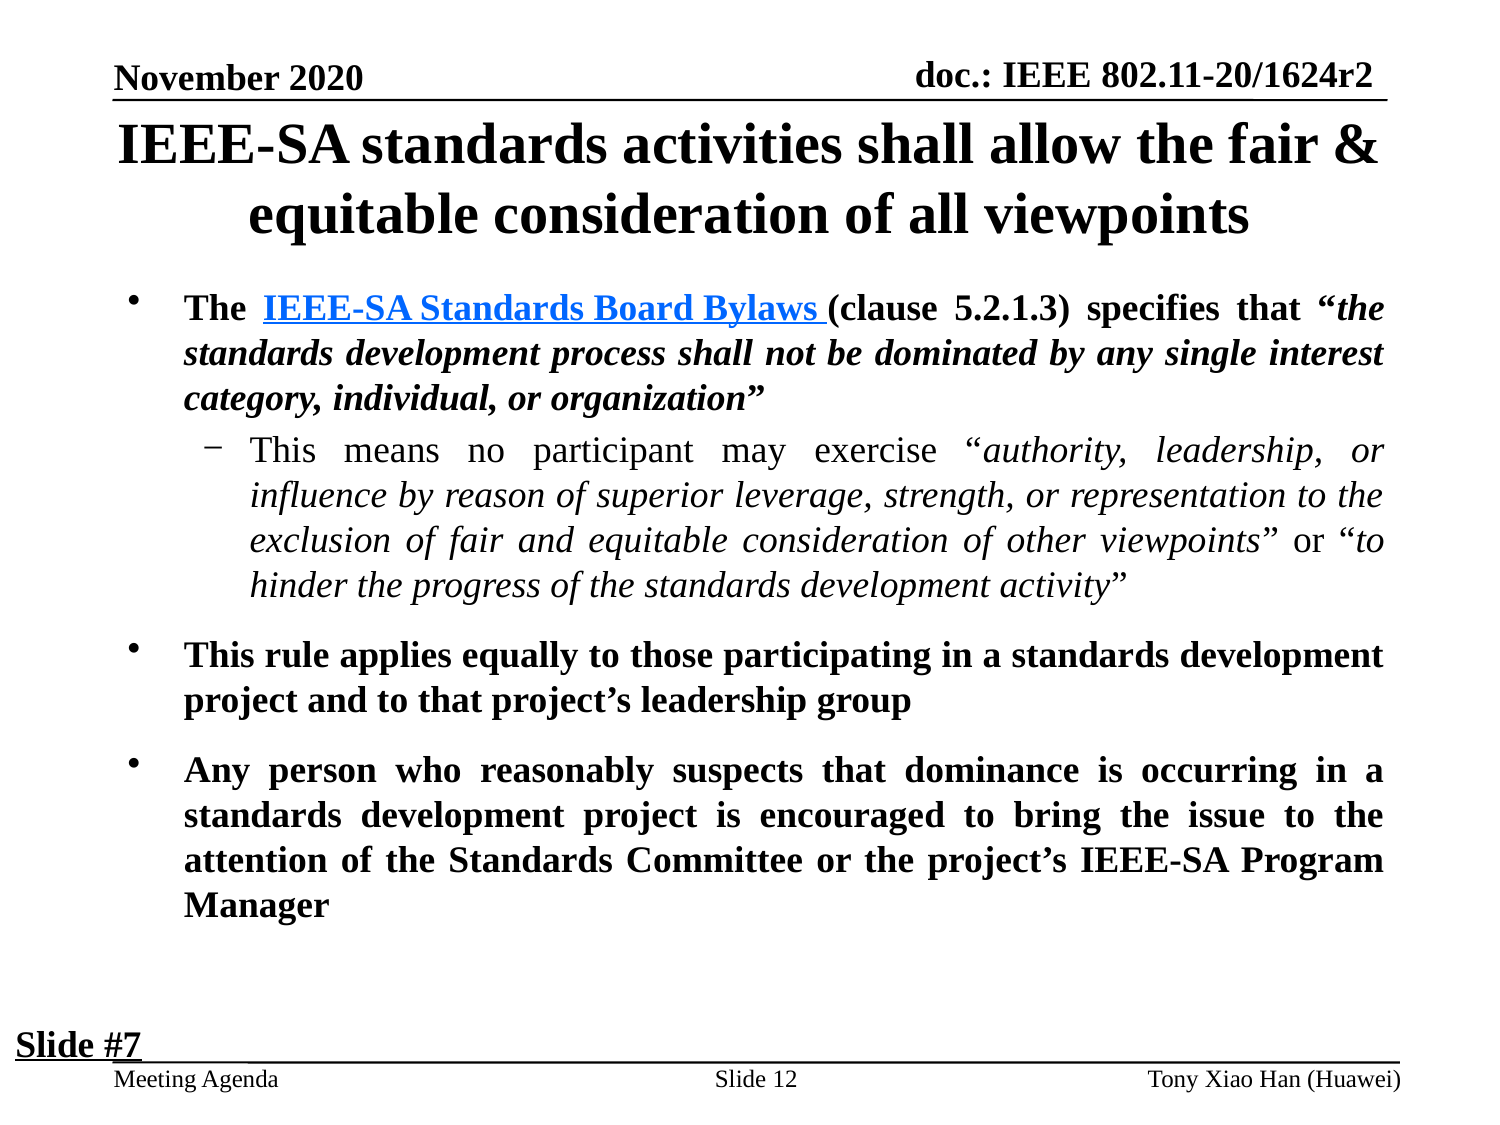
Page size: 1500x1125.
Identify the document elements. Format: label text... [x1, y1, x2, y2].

footer Tony Xiao Han (Huawei) [987, 1061, 1402, 1093]
list The IEEE-SA Standards Board Bylaws (clause 5.2.1.3) specifies that “the standards development process shall not be dominated by any single interest category, individual, or organization” This means no participant may exercise “authority, leadership, or influence by reason of superior leverage, strength, or representation to the exclusion of fair and equitable consideration of other viewpoints” or “to hinder the progress of the standards development activity” This rule applies equally to those participating in a standards development project and to that project’s leadership group Any person who reasonably suspects that dominance is occurring in a standards development project is encouraged to bring the issue to the attention of the Standards Committee or the project’s IEEE-SA Program Manager [112, 275, 1400, 1038]
slide_number Slide 12 [712, 1061, 800, 1093]
text_box IEEE-SA standards activities shall allow the fair & equitable consideration of all viewpoints [99, 87, 1400, 263]
text_box Slide #7 [0, 1012, 157, 1073]
